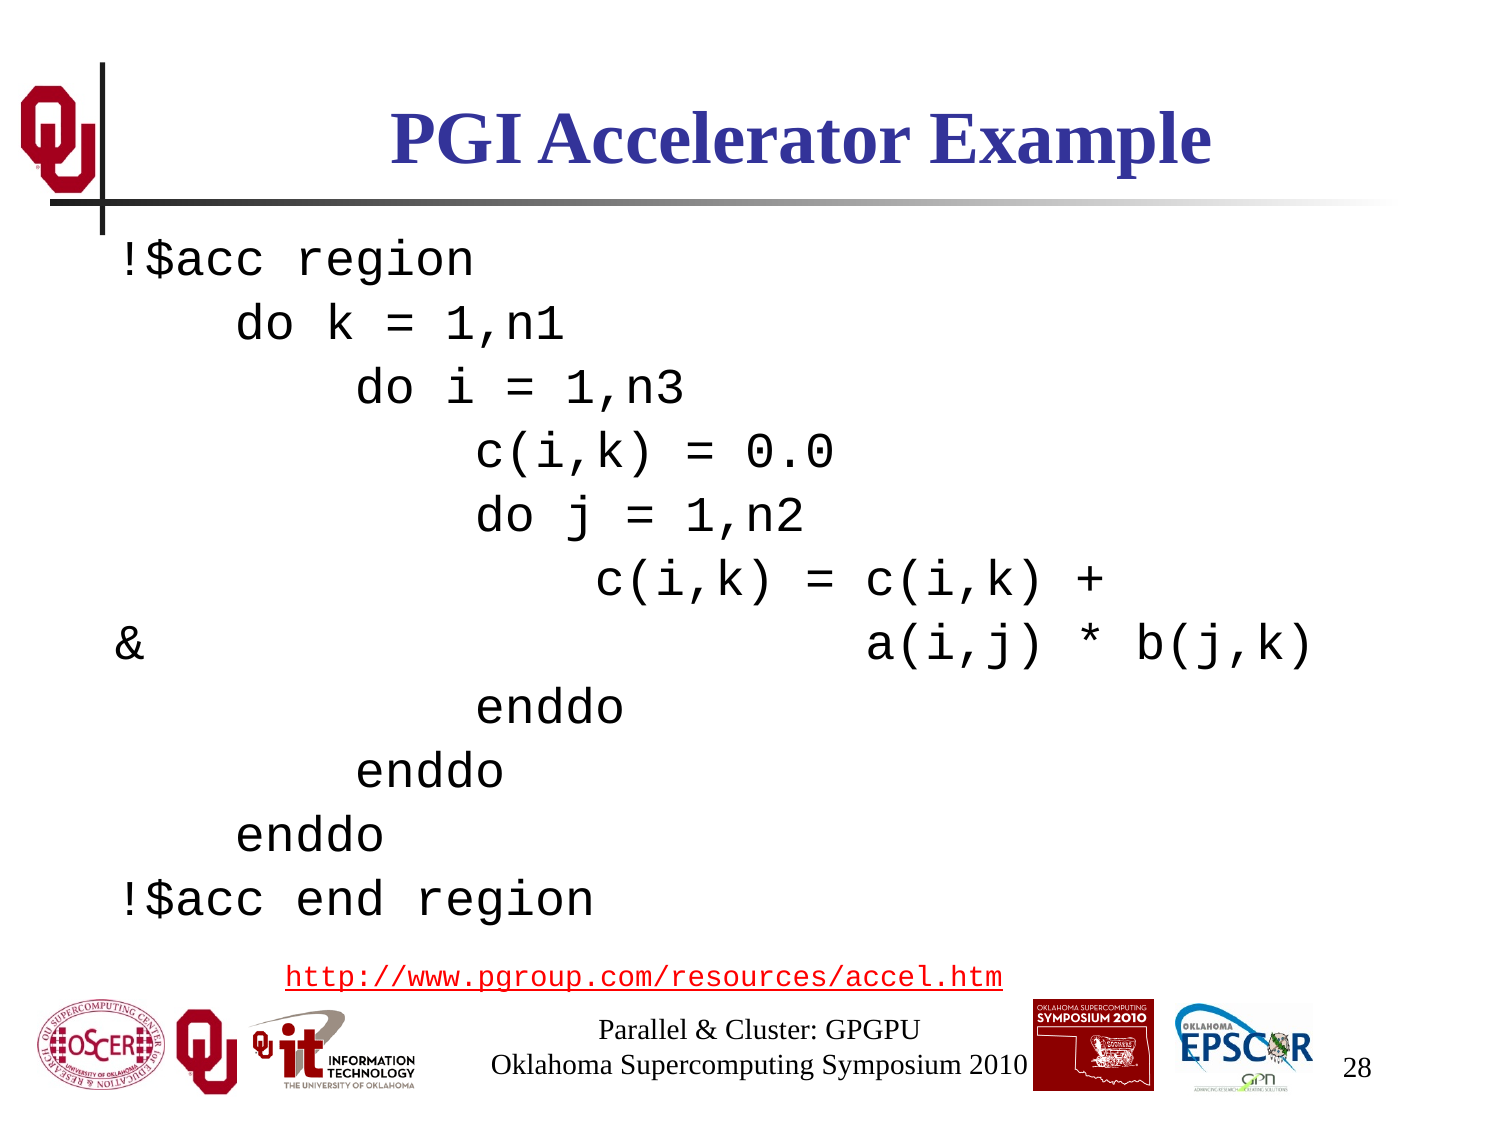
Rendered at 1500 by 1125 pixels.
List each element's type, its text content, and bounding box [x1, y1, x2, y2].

picture [174, 1000, 425, 1099]
picture [1175, 1003, 1313, 1015]
picture [18, 83, 97, 196]
slide_number 28 [1174, 1015, 1388, 1091]
footer Parallel & Cluster: GPGPU Oklahoma Supercomputing Symposium 2010 [431, 1012, 1088, 1088]
picture [37, 999, 165, 1090]
text_box http://www.pgroup.com/resources/accel.htm [224, 949, 1063, 1000]
title PGI Accelerator Example [162, 74, 1442, 187]
picture [1187, 1091, 1294, 1098]
list !$acc region do k = 1,n1 do i = 1,n3 c(i,k) = 0.0 do j = 1,n2 c(i,k) = c(i,k) + & a(i,j) * b(j,k) enddo enddo enddo !$acc end region [99, 224, 1401, 988]
picture [1188, 1011, 1216, 1015]
